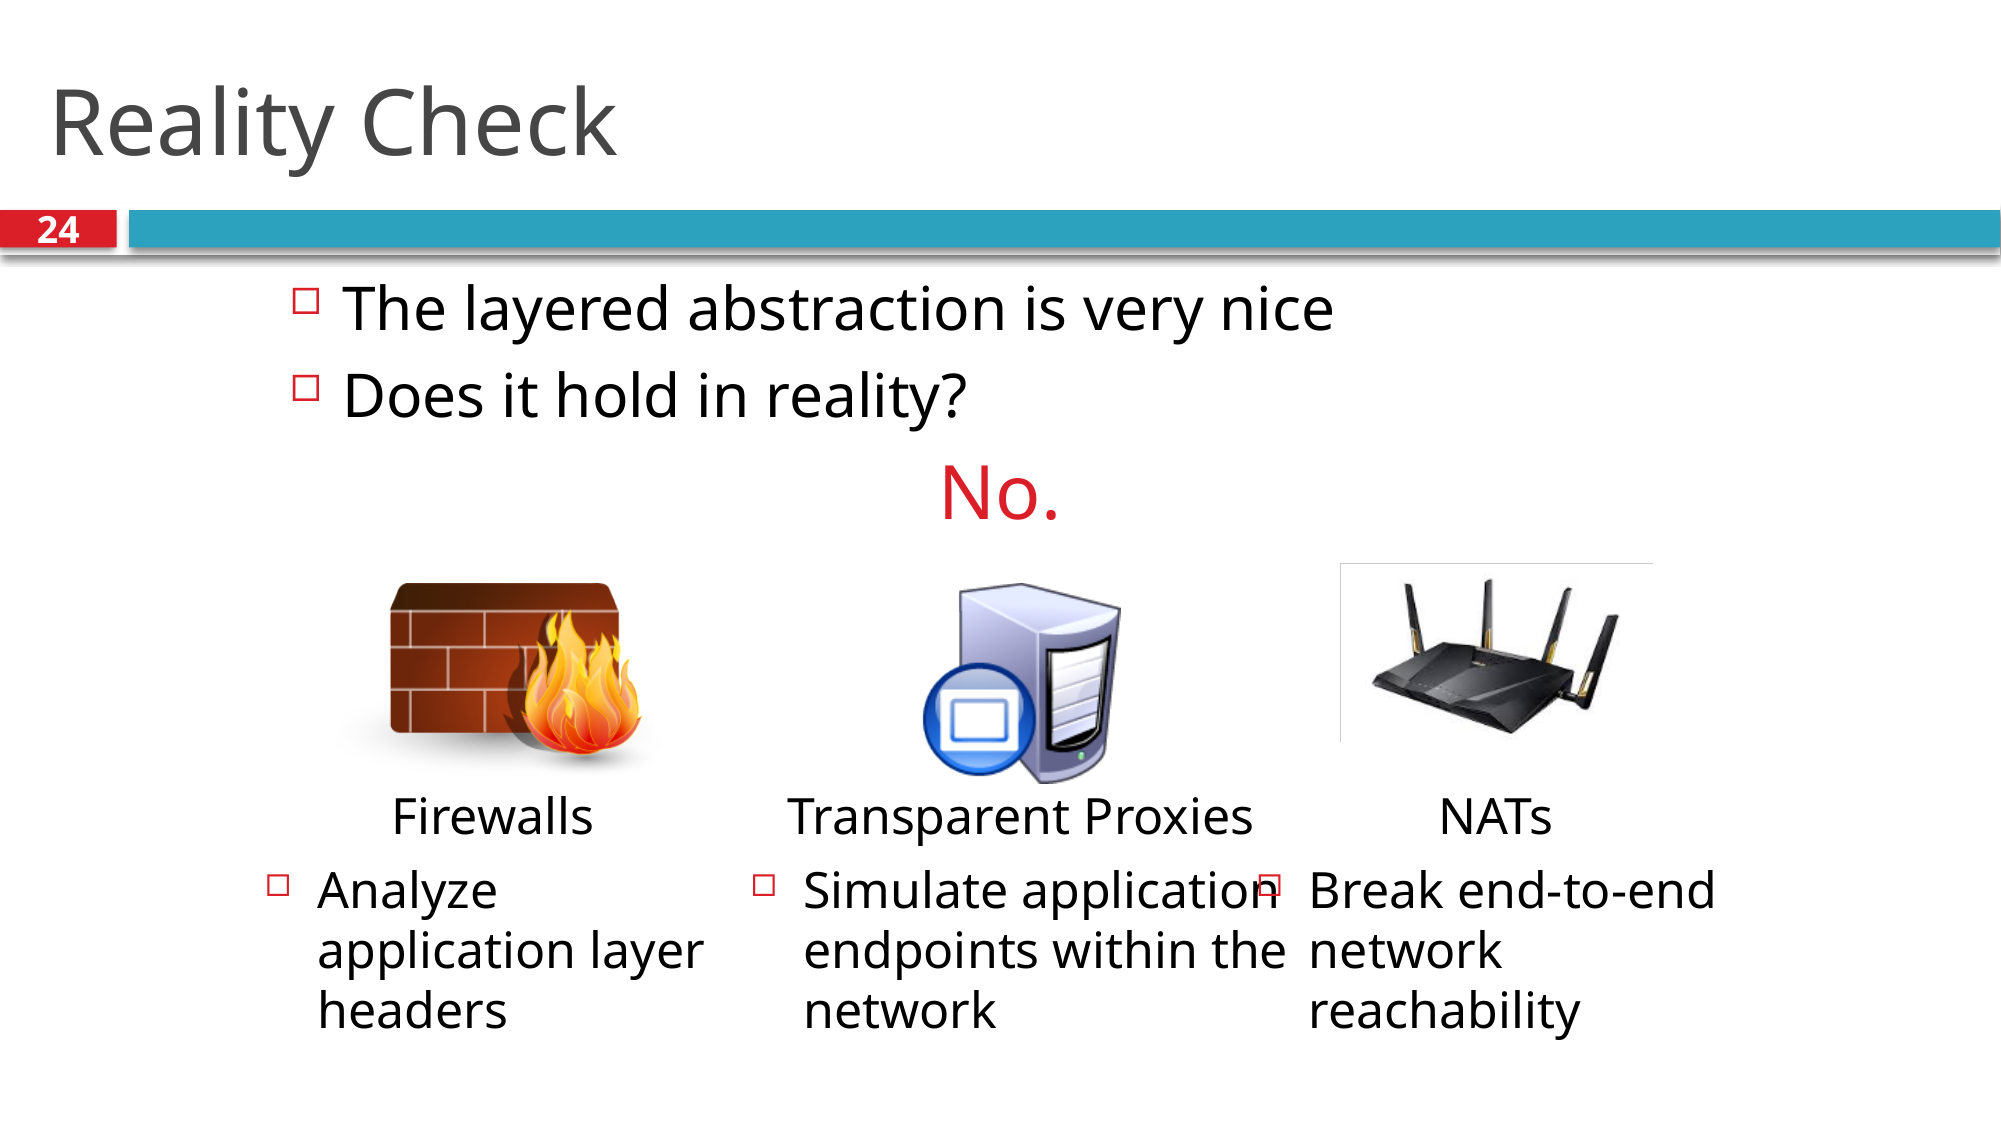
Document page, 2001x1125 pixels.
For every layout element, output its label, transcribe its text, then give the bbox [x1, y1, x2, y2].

slide_number 24 [0, 206, 117, 257]
picture [324, 583, 673, 778]
text_box Firewalls Analyze application layer headers [249, 777, 735, 1052]
text_box NATs Break end-to-end network reachability [1241, 777, 1750, 1052]
picture [920, 583, 1122, 785]
list The layered abstraction is very nice Does it hold in reality? No. [275, 262, 1725, 578]
text_box Transparent Proxies Simulate application endpoints within the network [735, 777, 1241, 1052]
picture [1339, 561, 1653, 743]
title Reality Check [33, 37, 1967, 200]
